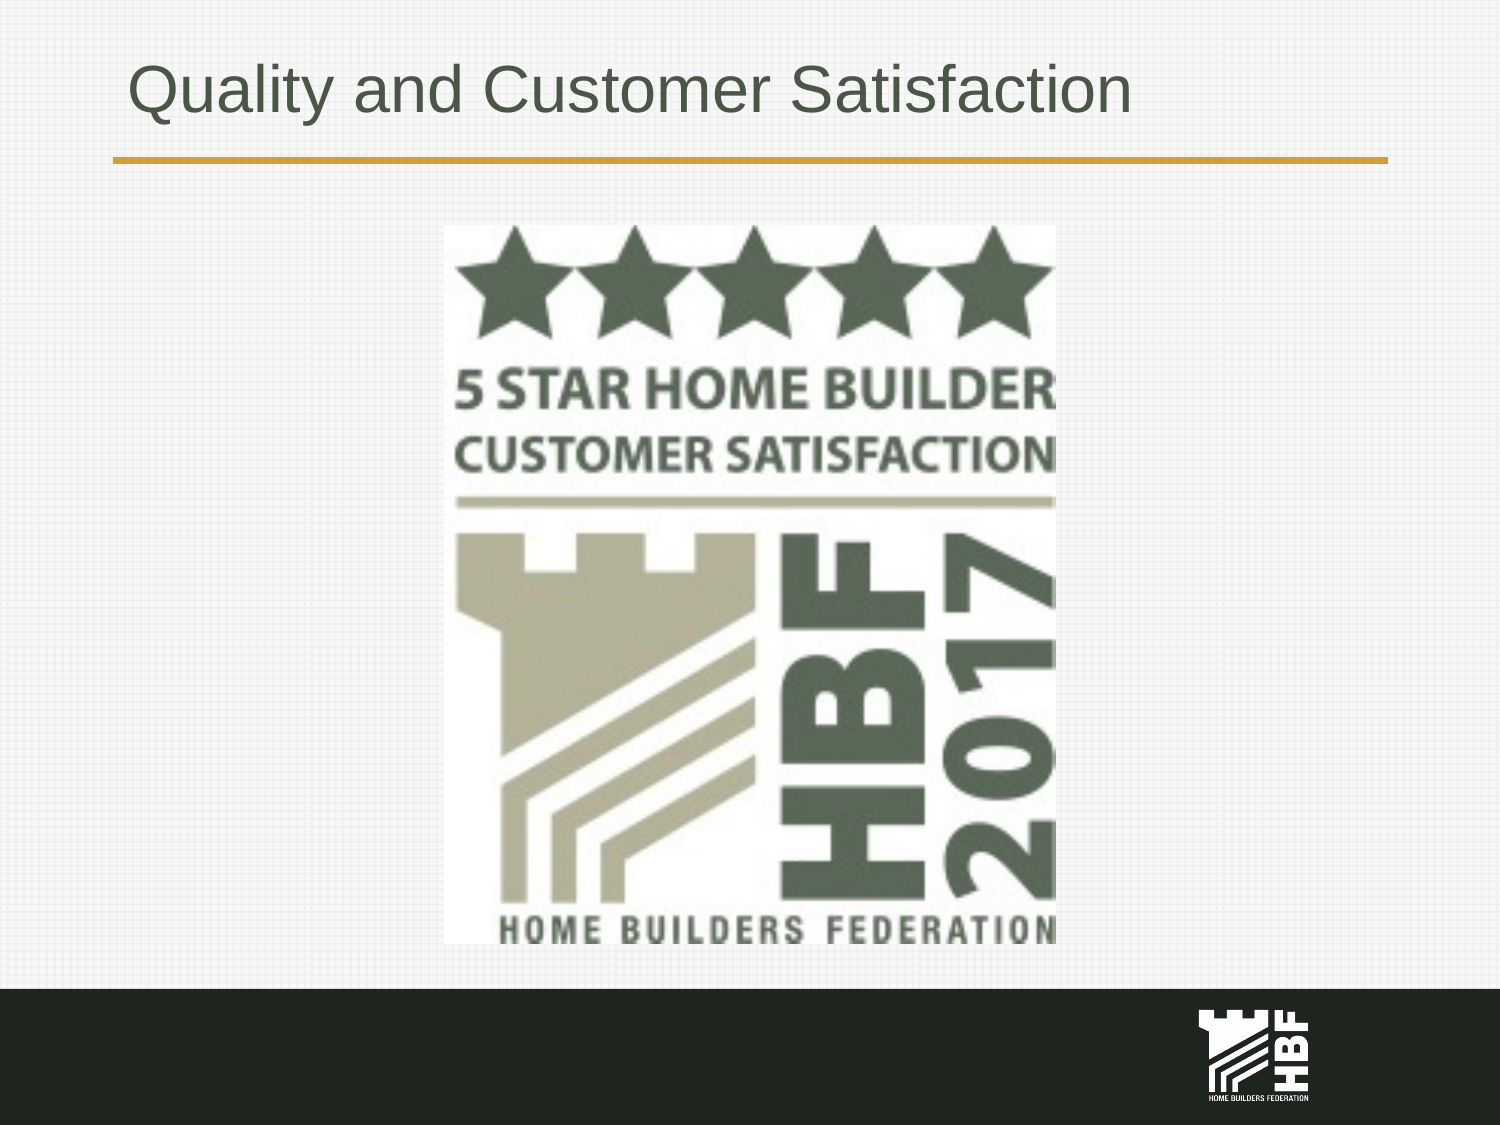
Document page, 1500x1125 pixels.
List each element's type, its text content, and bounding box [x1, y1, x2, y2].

picture [1191, 1003, 1318, 1110]
title Quality and Customer Satisfaction [112, 11, 1388, 161]
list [443, 225, 1056, 944]
picture [0, 0, 1500, 988]
